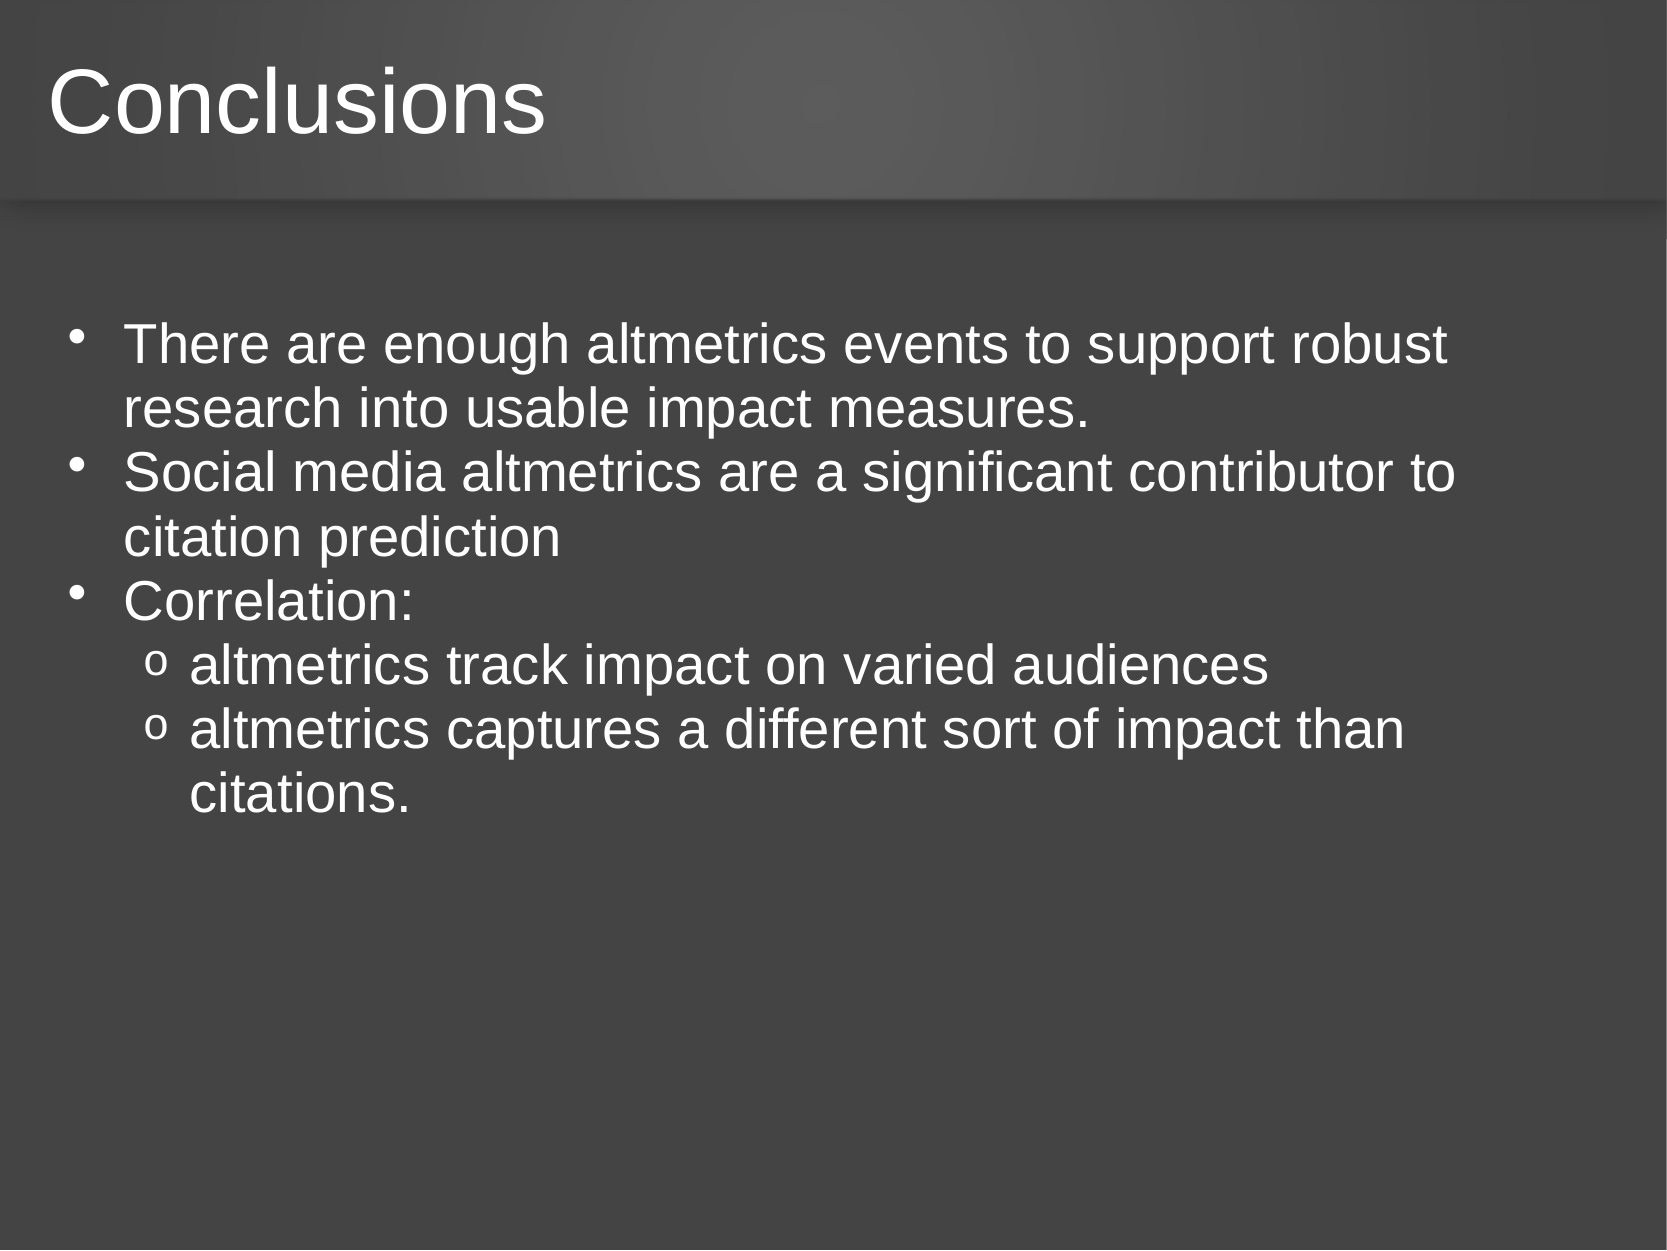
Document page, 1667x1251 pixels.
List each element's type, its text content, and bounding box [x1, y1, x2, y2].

picture [0, 0, 1667, 240]
text_box There are enough altmetrics events to support robust research into usable impact measures. Social media altmetrics are a significant contributor to citation prediction Correlation: altmetrics track impact on varied audiences altmetrics captures a different sort of impact than citations. [48, 312, 1606, 826]
